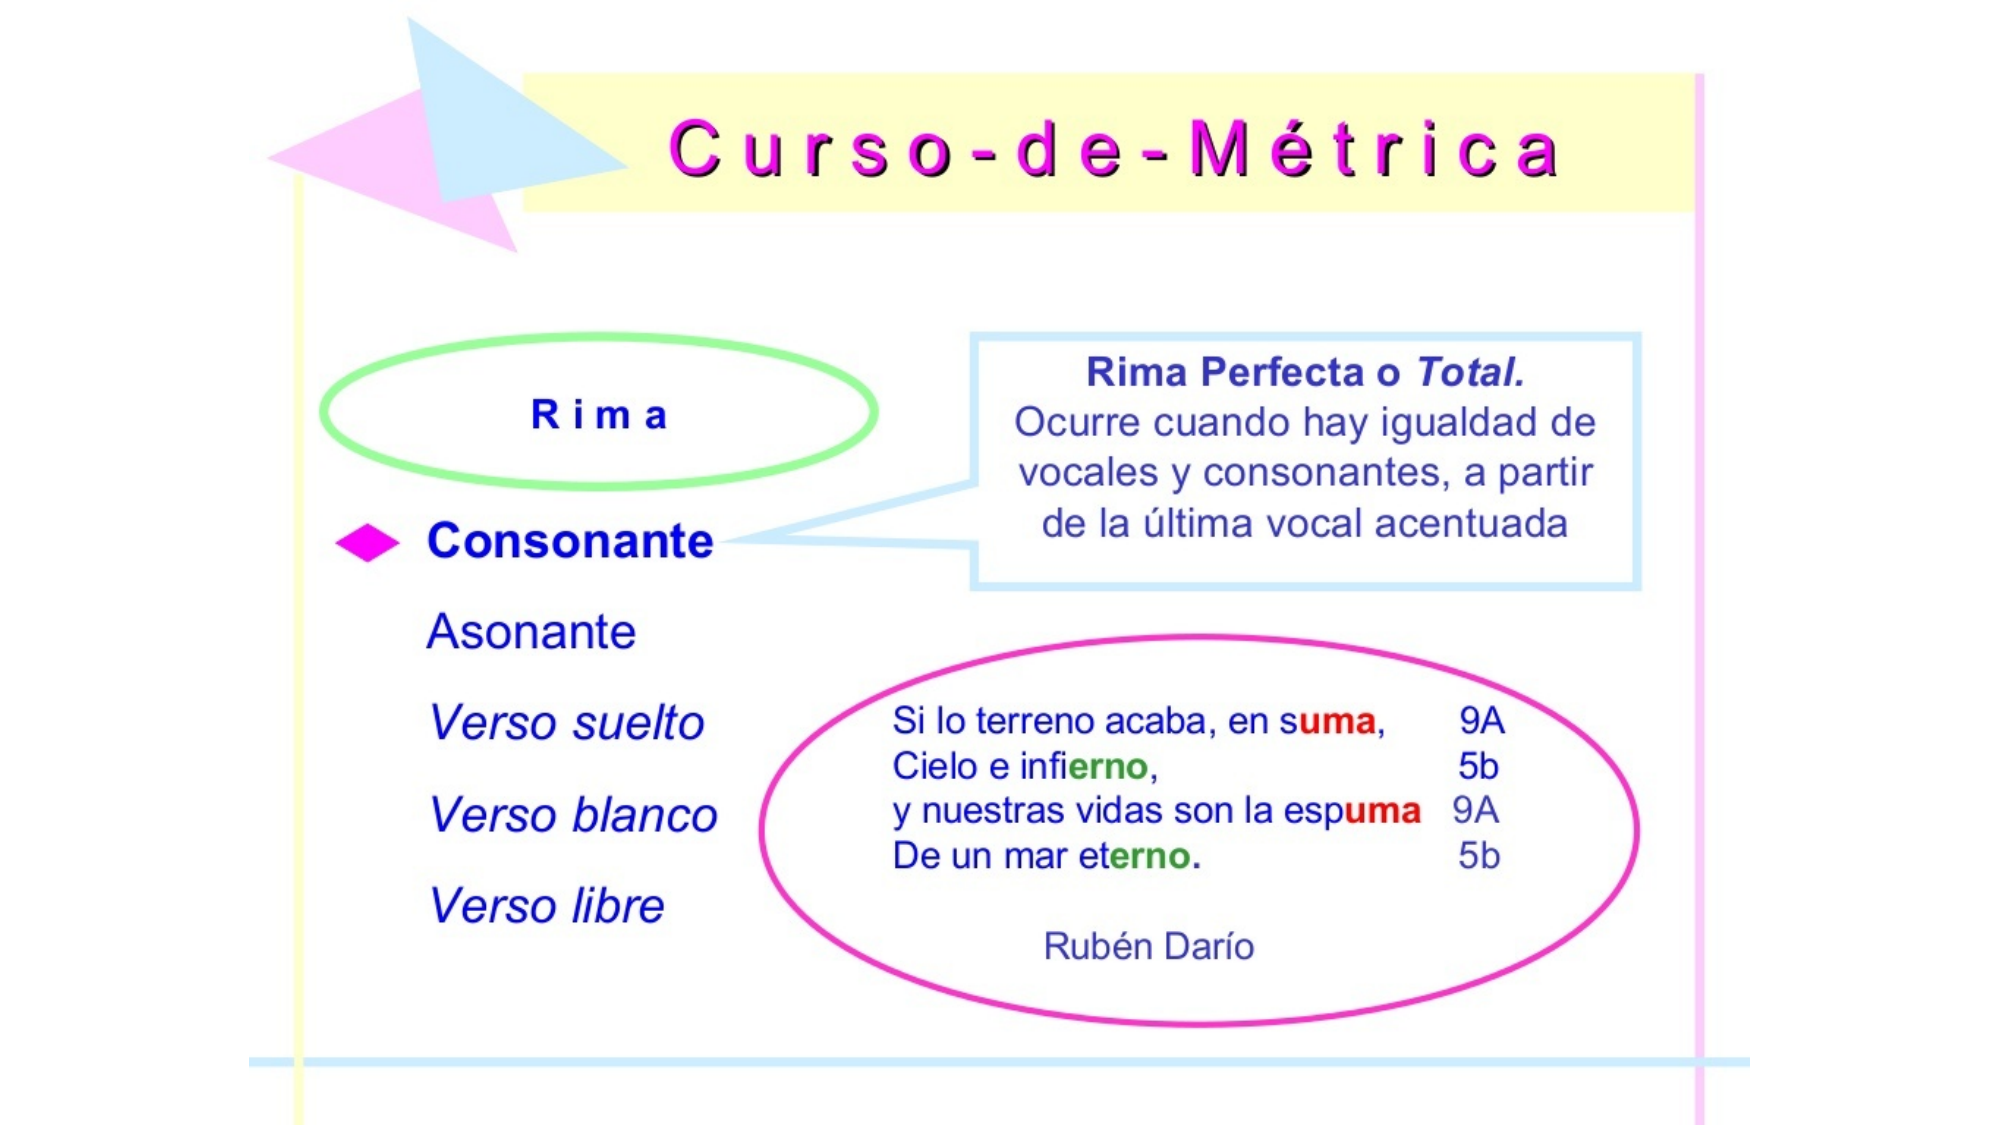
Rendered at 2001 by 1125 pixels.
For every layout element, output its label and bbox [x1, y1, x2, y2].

picture [249, 0, 1750, 1125]
